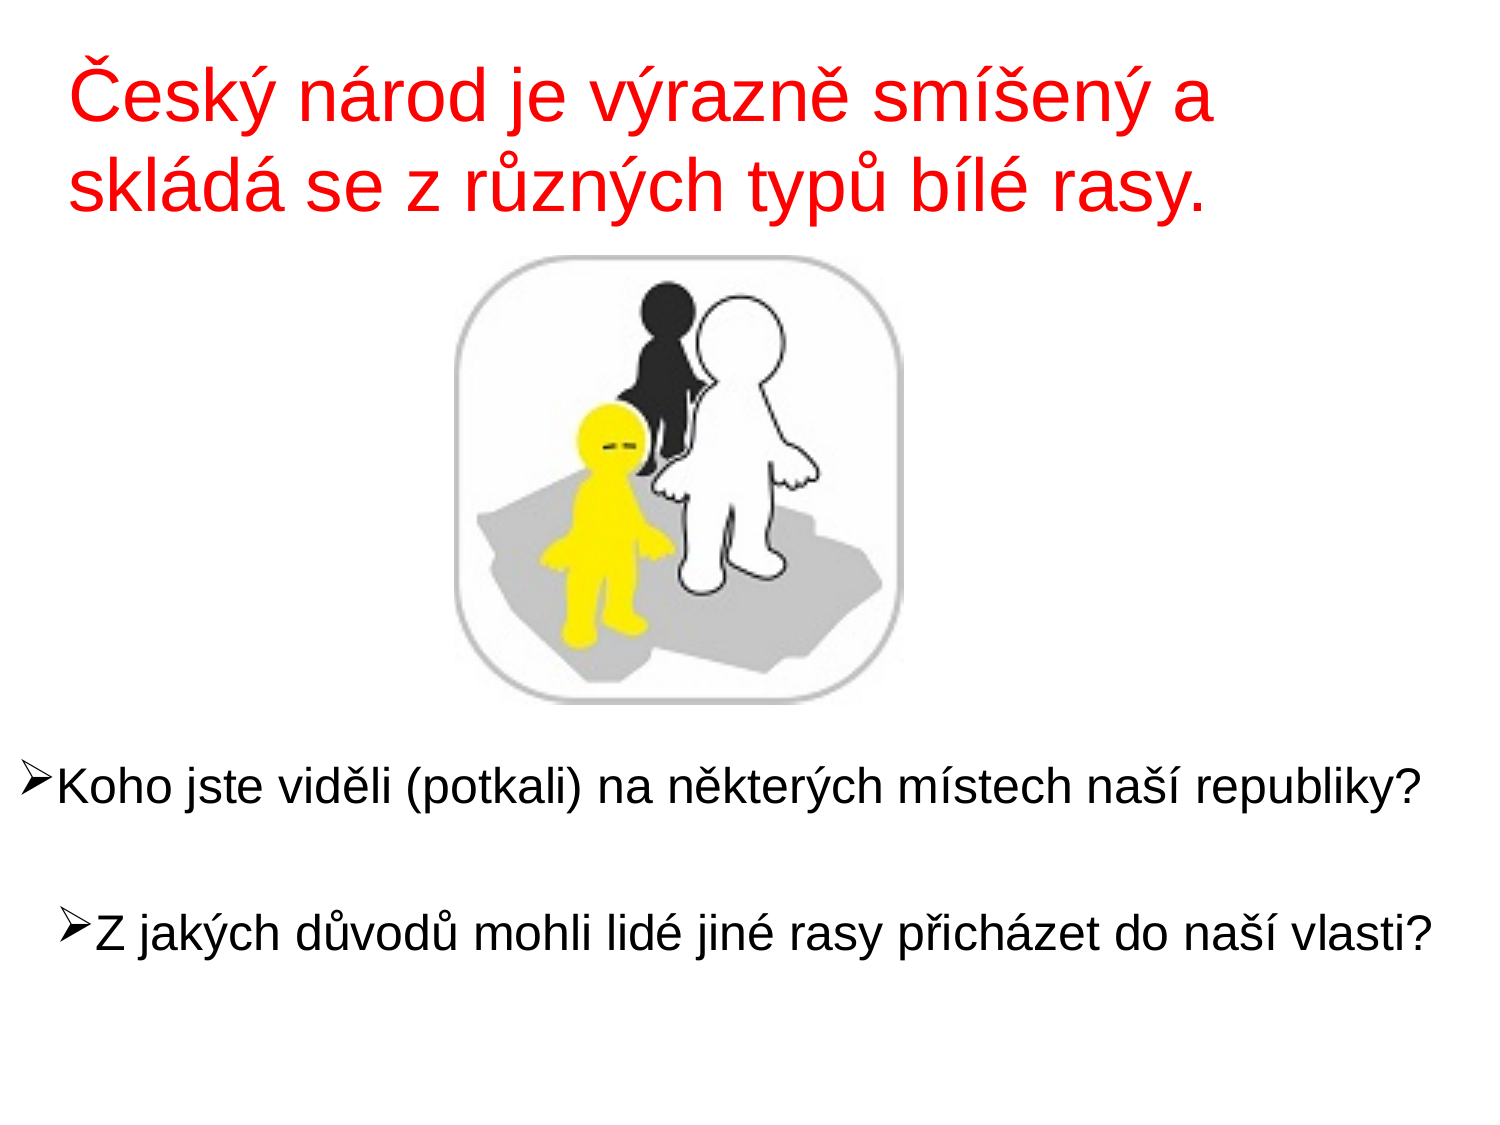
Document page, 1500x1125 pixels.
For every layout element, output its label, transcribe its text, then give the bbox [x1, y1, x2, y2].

title Český národ je výrazně smíšený a skládá se z různých typů bílé rasy. [52, 42, 1404, 231]
text_box Z jakých důvodů mohli lidé jiné rasy přicházet do naší vlasti? [41, 893, 1500, 968]
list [454, 255, 904, 705]
text_box Koho jste viděli (potkali) na některých místech naší republiky? [0, 746, 1500, 1121]
